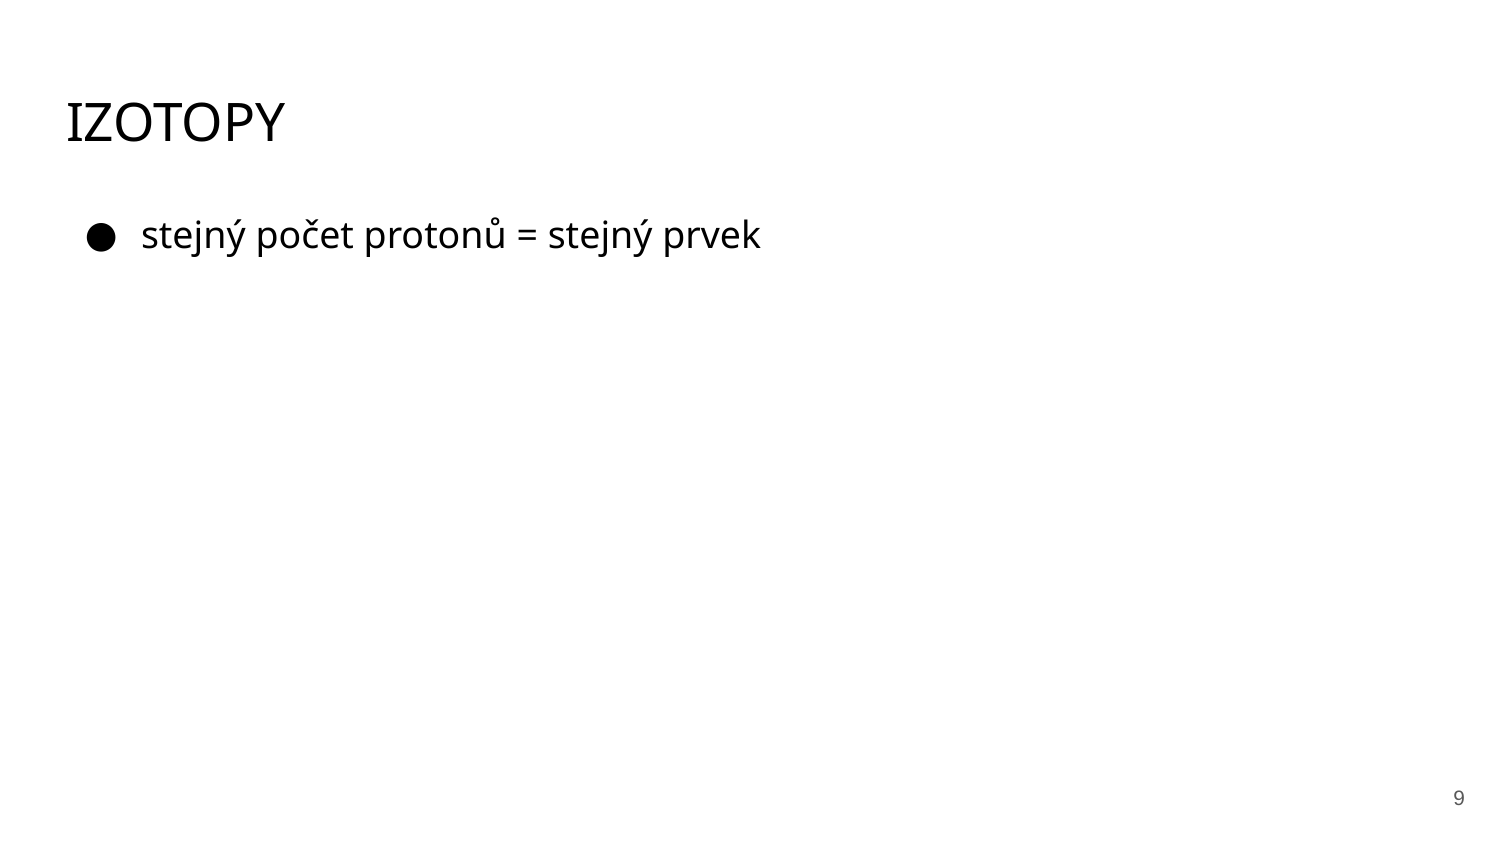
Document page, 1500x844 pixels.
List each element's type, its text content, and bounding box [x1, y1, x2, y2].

slide_number ‹#› [1389, 764, 1480, 830]
title IZOTOPY [51, 72, 1449, 167]
list stejný počet protonů = stejný prvek [51, 189, 1449, 750]
